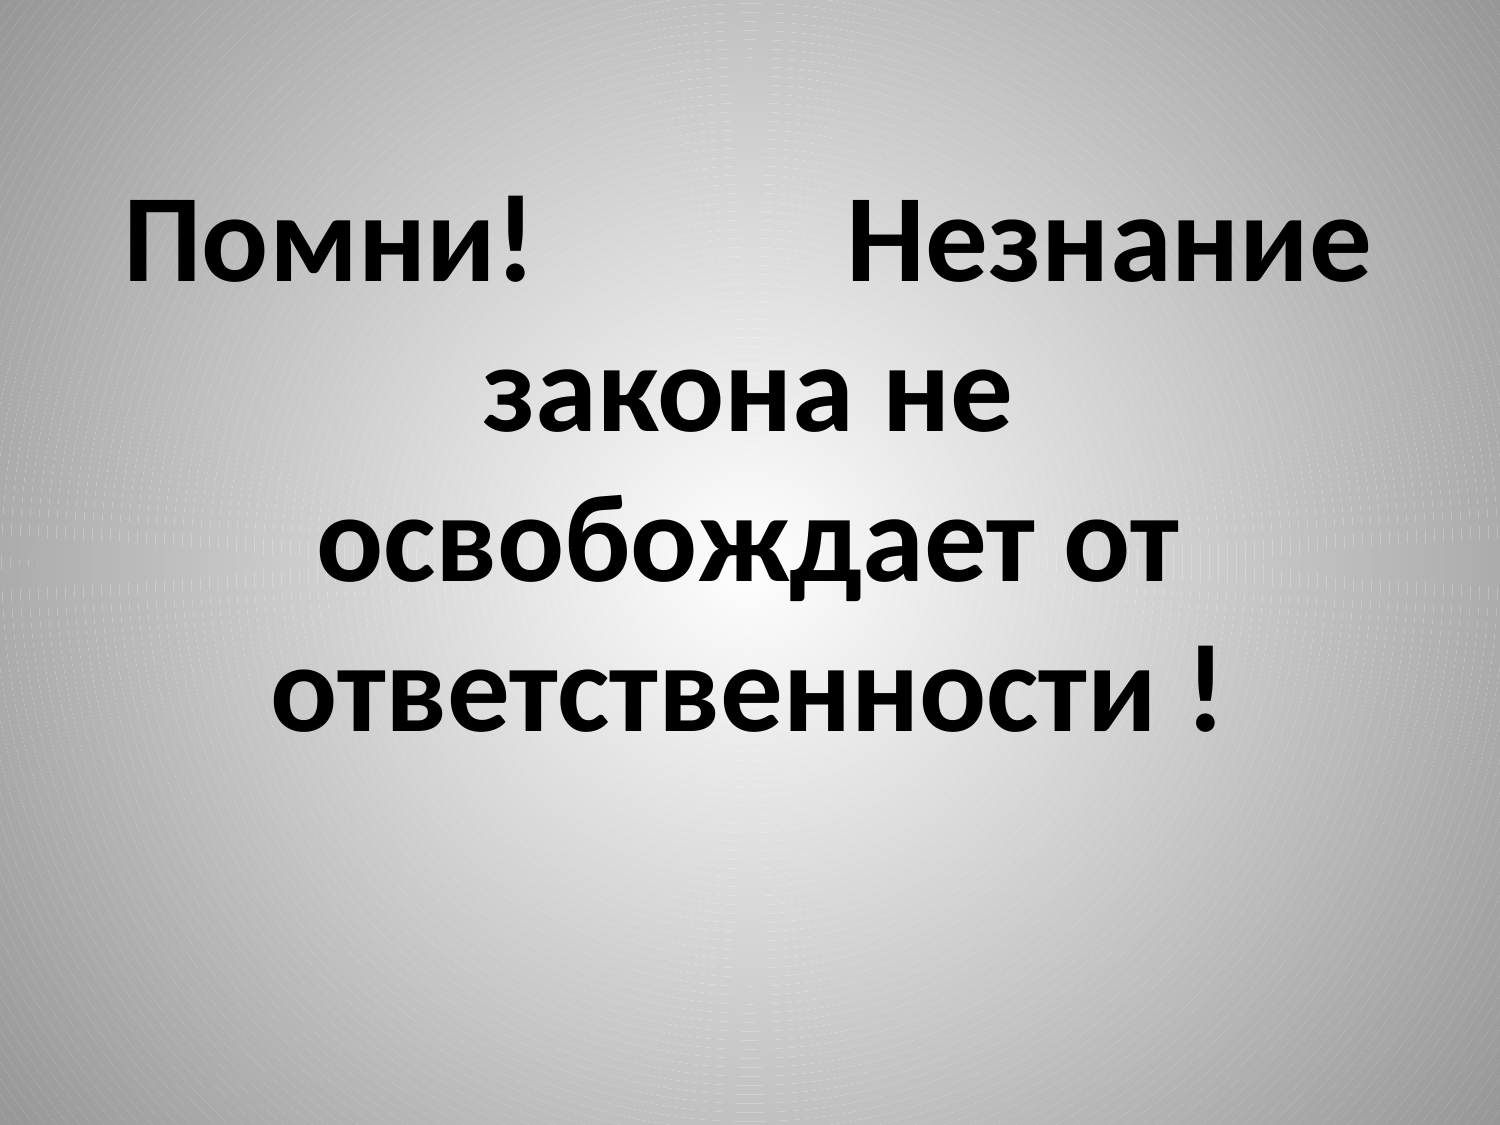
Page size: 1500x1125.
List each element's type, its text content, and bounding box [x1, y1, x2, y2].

text_box Помни! Незнание закона не освобождает от ответственности ! [108, 148, 1389, 764]
